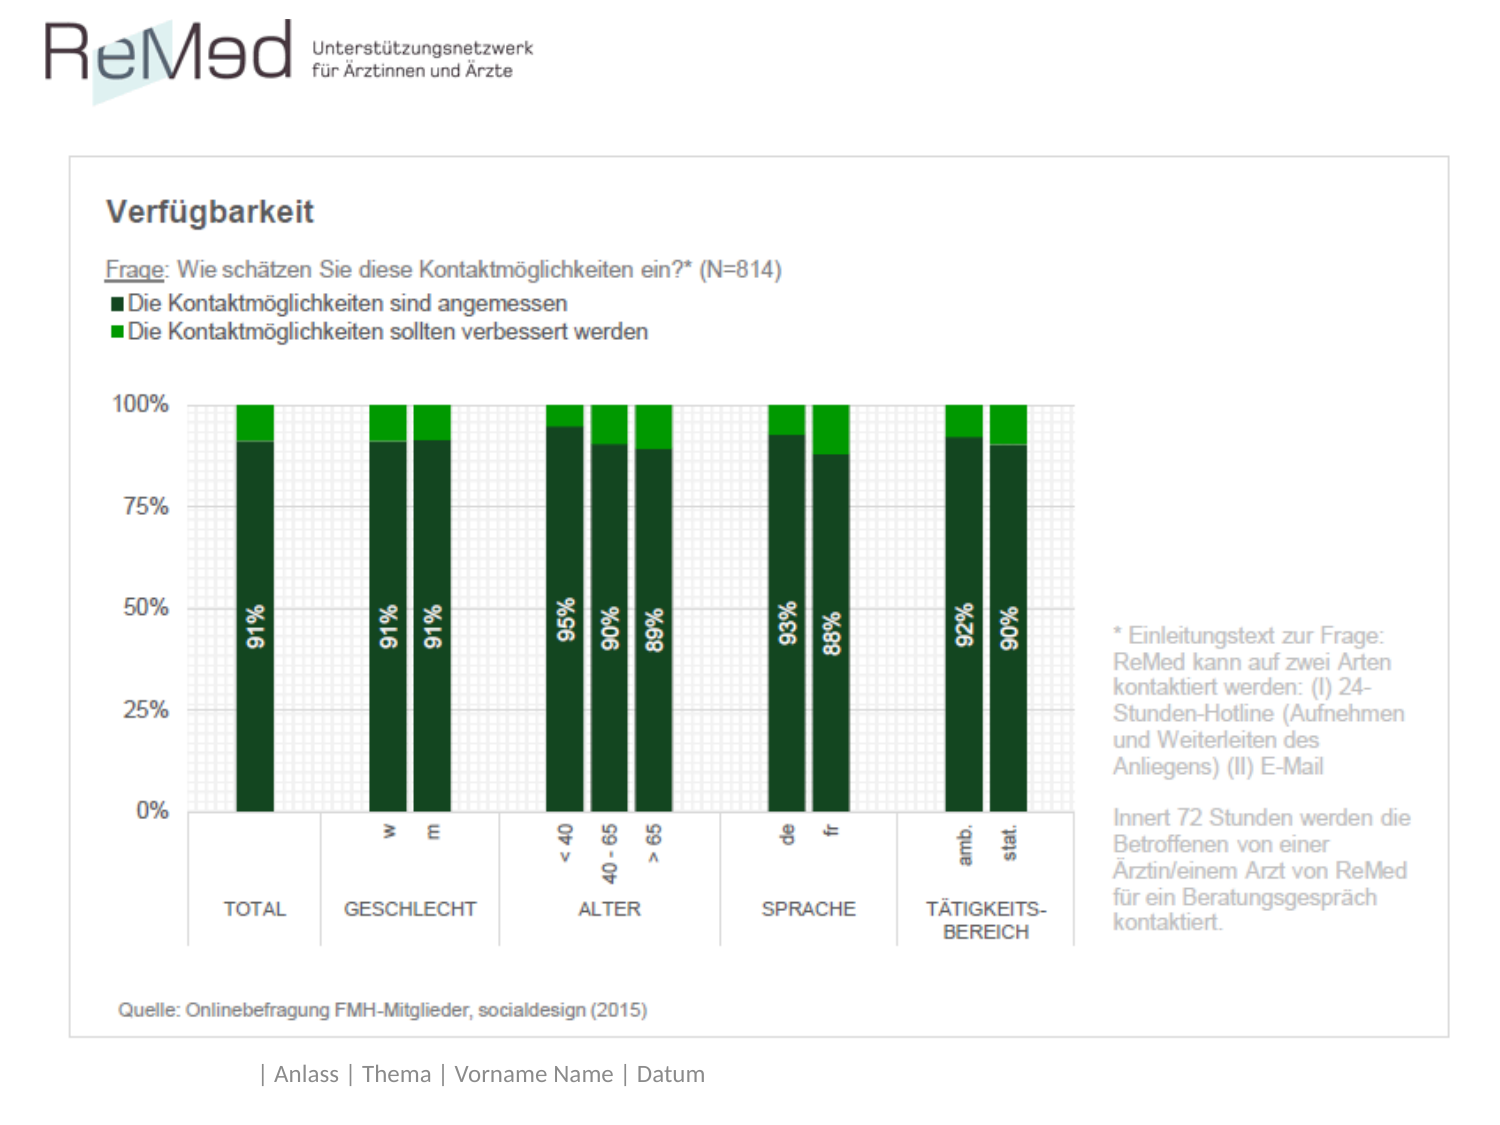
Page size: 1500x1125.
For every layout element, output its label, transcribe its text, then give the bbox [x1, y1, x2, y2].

footer | Anlass | Thema | Vorname Name | Datum [242, 1055, 988, 1103]
picture [52, 136, 1470, 1046]
picture [30, 19, 563, 129]
